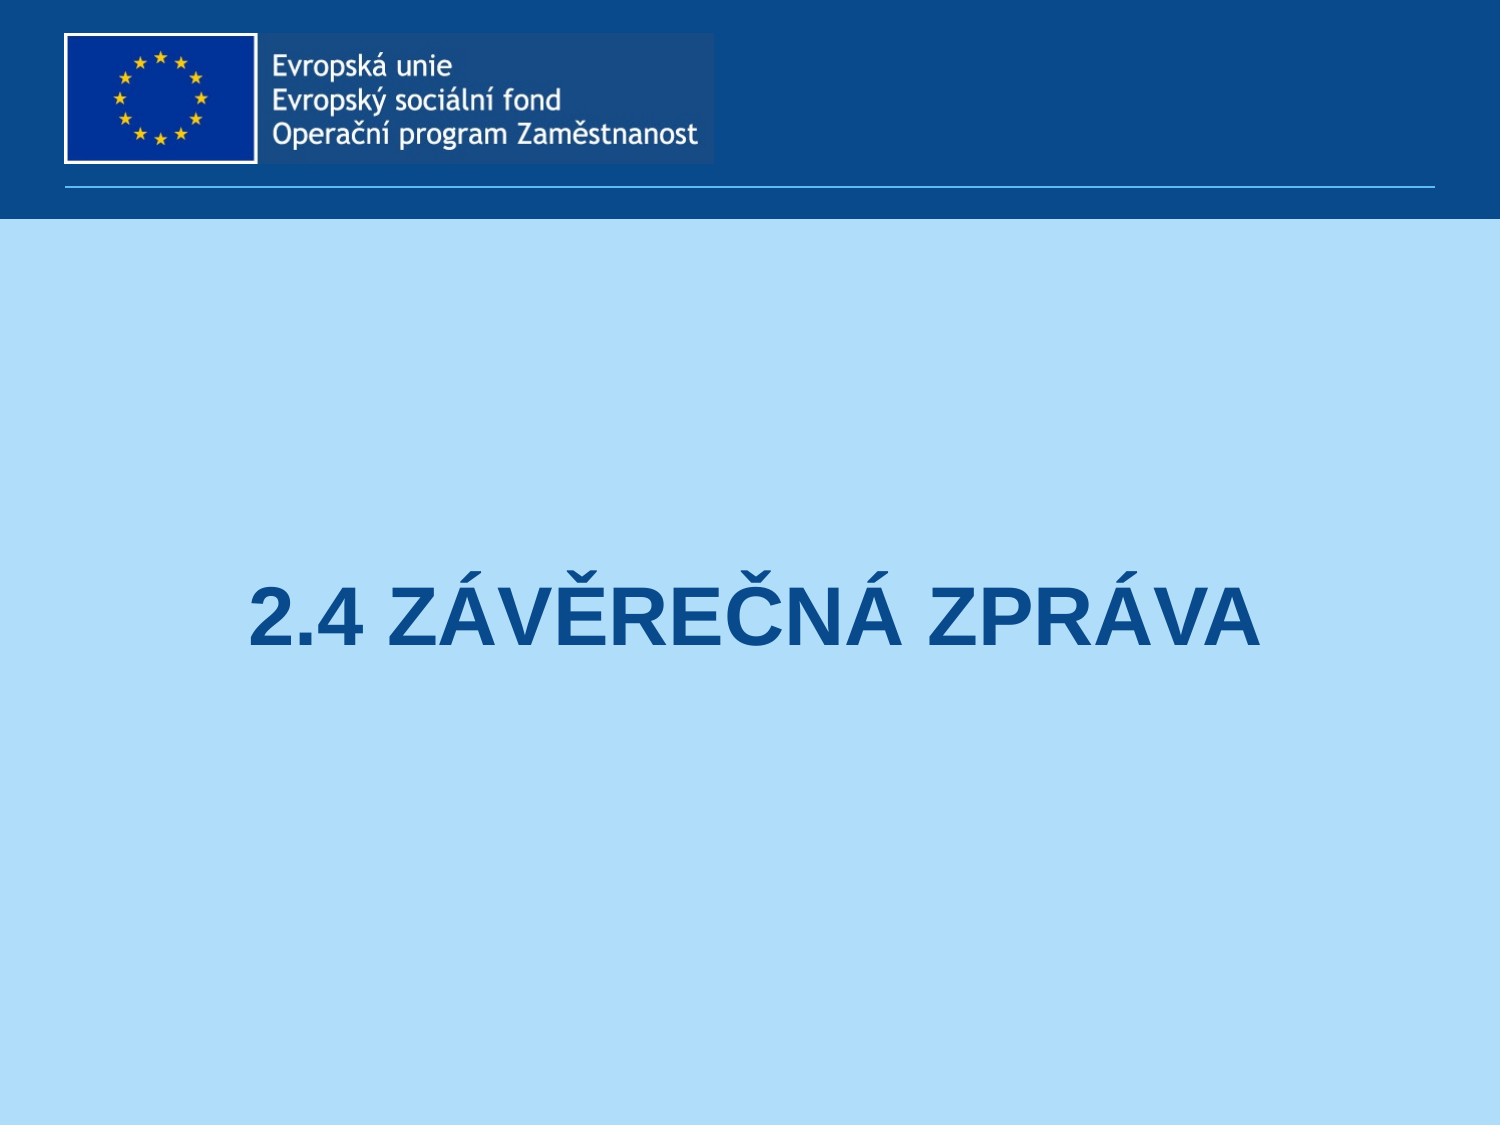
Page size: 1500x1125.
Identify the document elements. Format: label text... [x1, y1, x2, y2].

picture [64, 33, 714, 164]
title 2.4 závěrečná zpráva [159, 562, 1353, 705]
